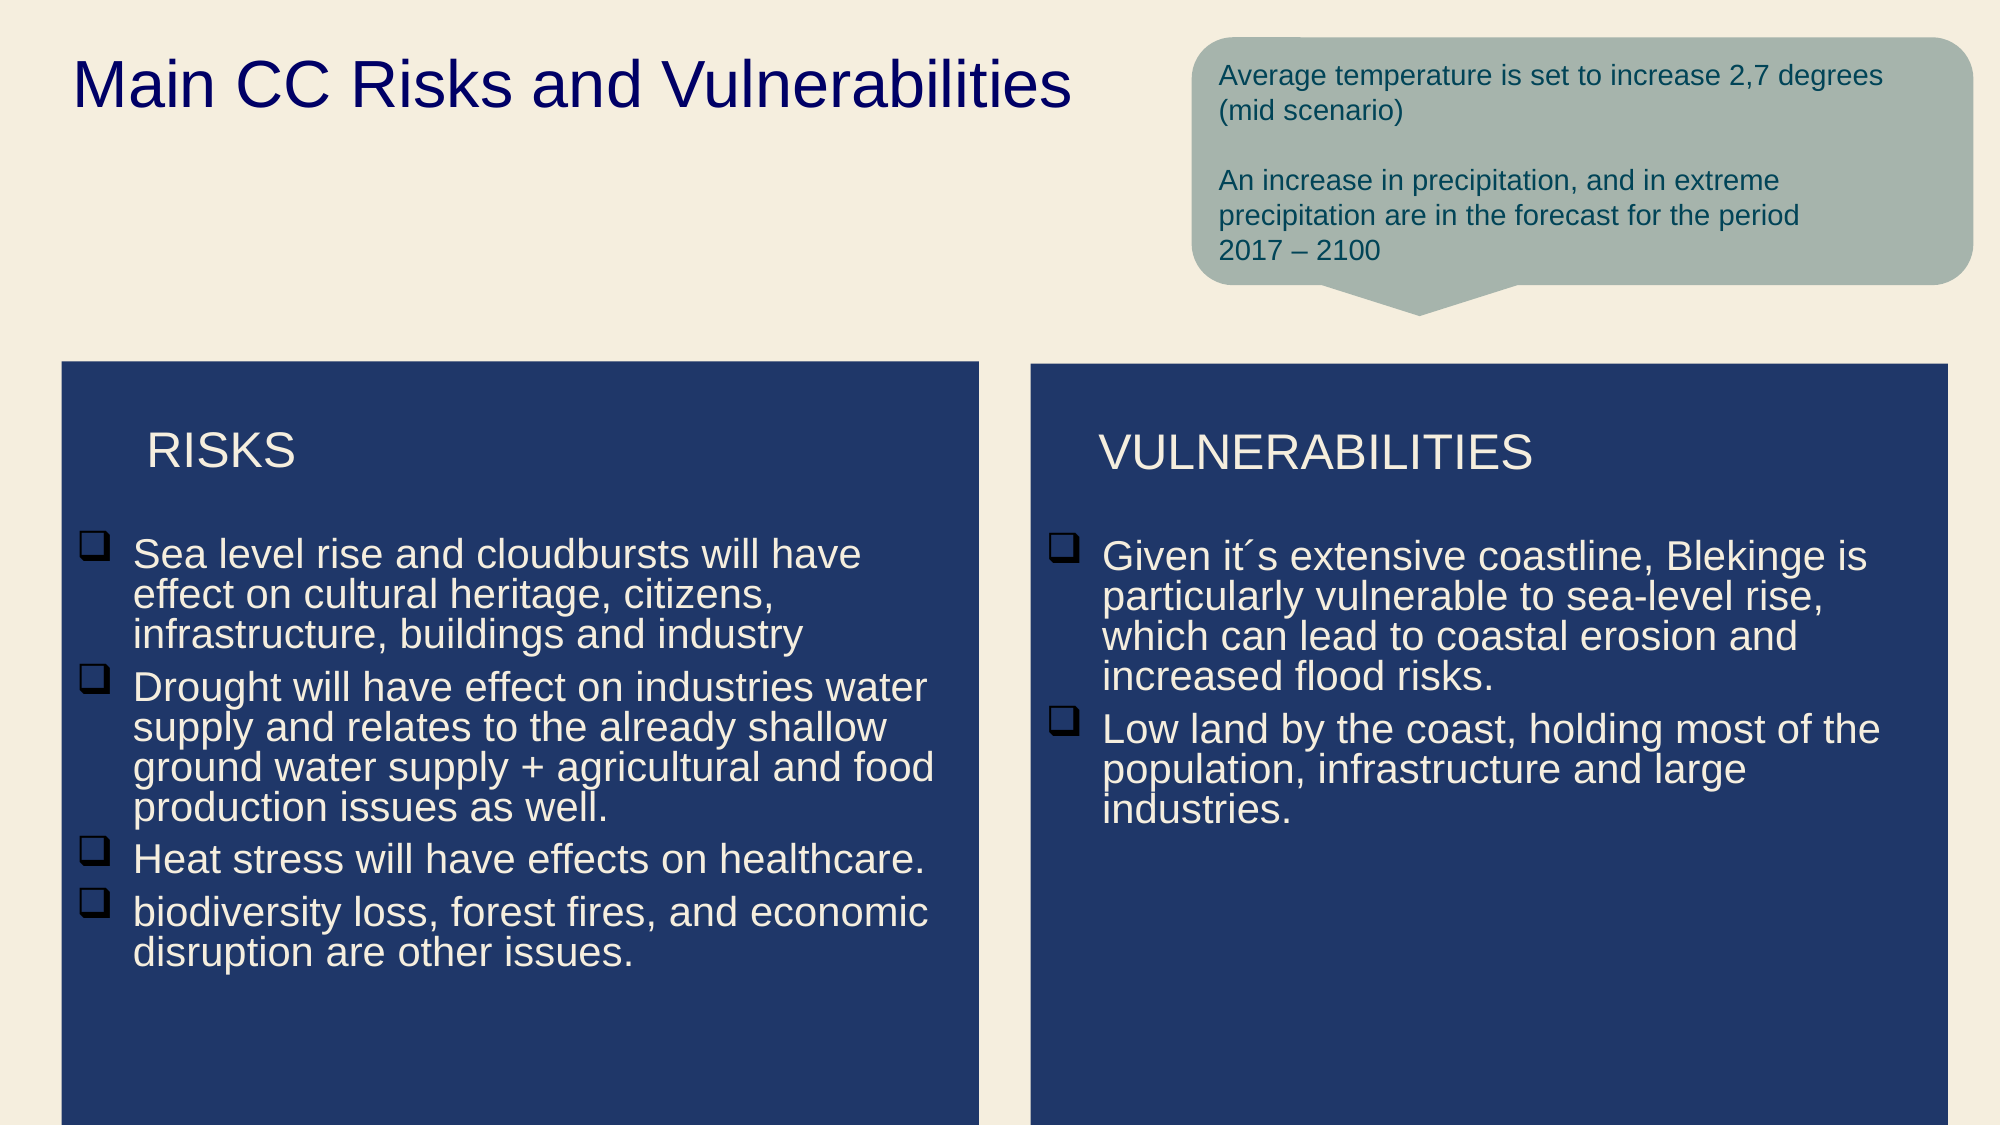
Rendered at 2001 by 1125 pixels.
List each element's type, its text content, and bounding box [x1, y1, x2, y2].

text_box Main CC Risks and Vulnerabilities [57, 33, 1916, 282]
text_box [0, 0, 2000, 1125]
text_box VULNERABILITIES Given it´s extensive coastline, Blekinge is particularly vulnerable to sea-level rise, which can lead to coastal erosion and increased flood risks. Low land by the coast, holding most of the population, infrastructure and large industries. [1029, 361, 1950, 1125]
text_box RISKS Sea level rise and cloudbursts will have effect on cultural heritage, citizens, infrastructure, buildings and industry Drought will have effect on industries water supply and relates to the already shallow ground water supply + agricultural and food production issues as well. Heat stress will have effects on healthcare. biodiversity loss, forest fires, and economic disruption are other issues. [59, 359, 981, 1125]
text_box Average temperature is set to increase 2,7 degrees (mid scenario) An increase in precipitation, and in extreme precipitation are in the forecast for the period 2017 – 2100 [1189, 35, 1976, 319]
